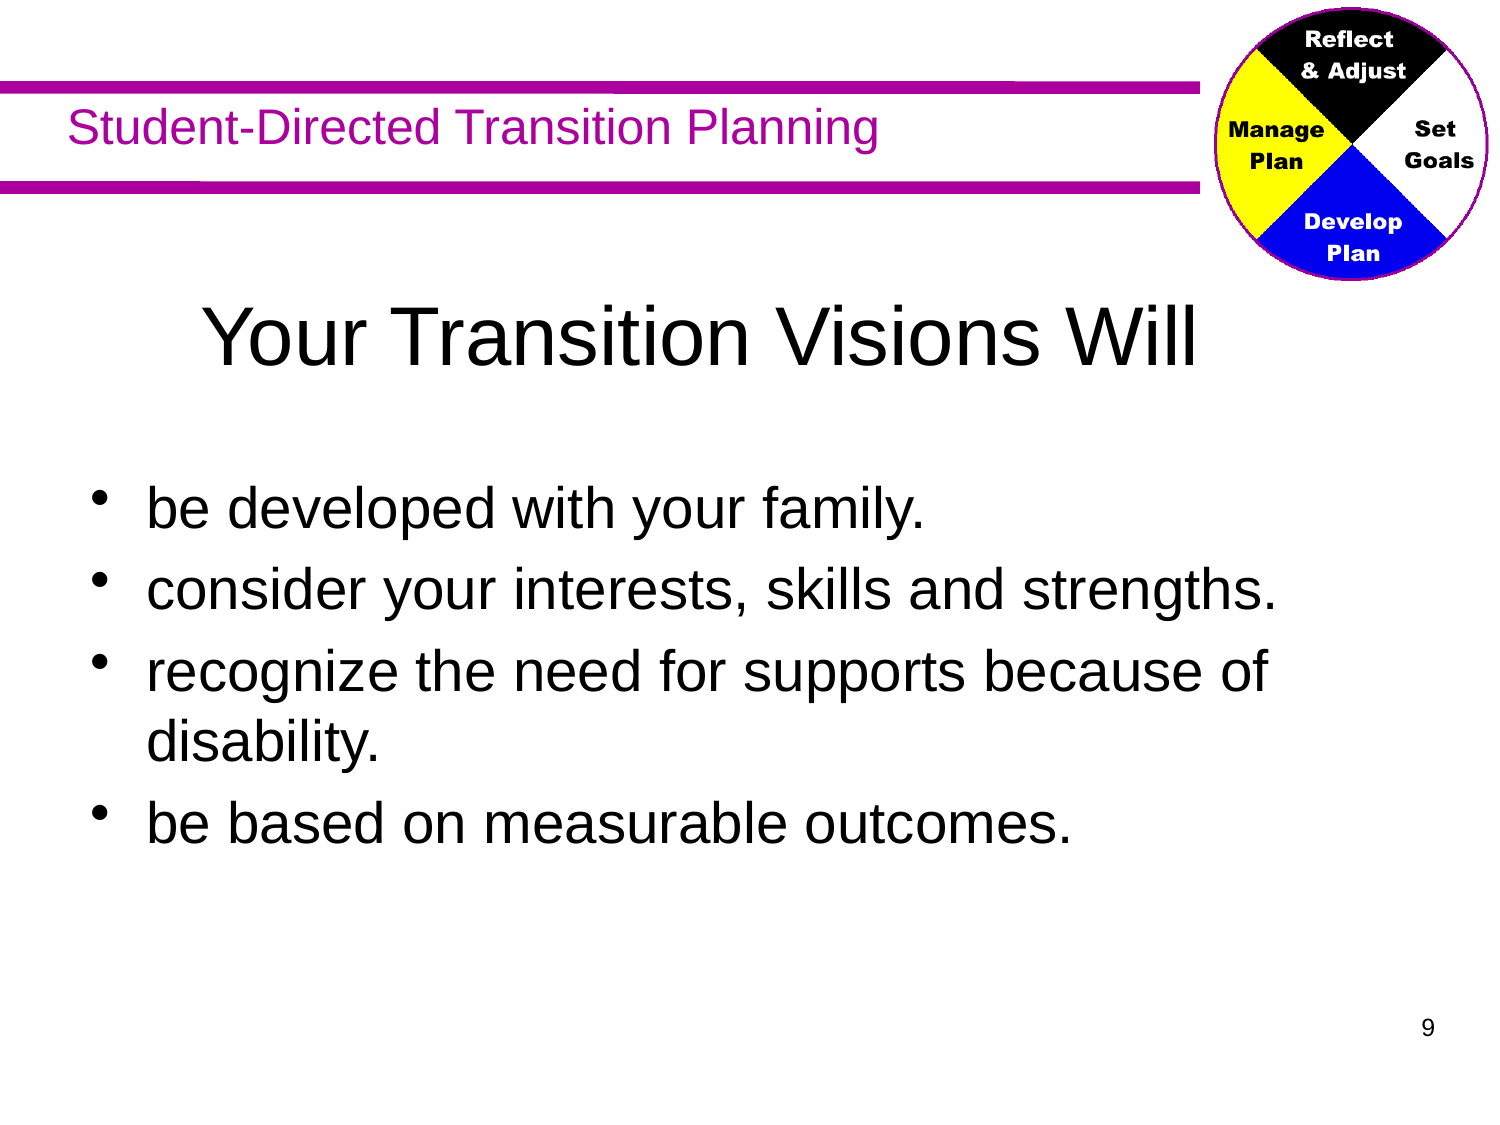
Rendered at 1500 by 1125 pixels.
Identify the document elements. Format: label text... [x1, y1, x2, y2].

text_box 9 [1406, 1003, 1451, 1049]
list be developed with your family. consider your interests, skills and strengths. recognize the need for supports because of disability. be based on measurable outcomes. [75, 462, 1350, 988]
picture [1199, 0, 1500, 290]
title Your Transition Visions Will [62, 275, 1338, 463]
